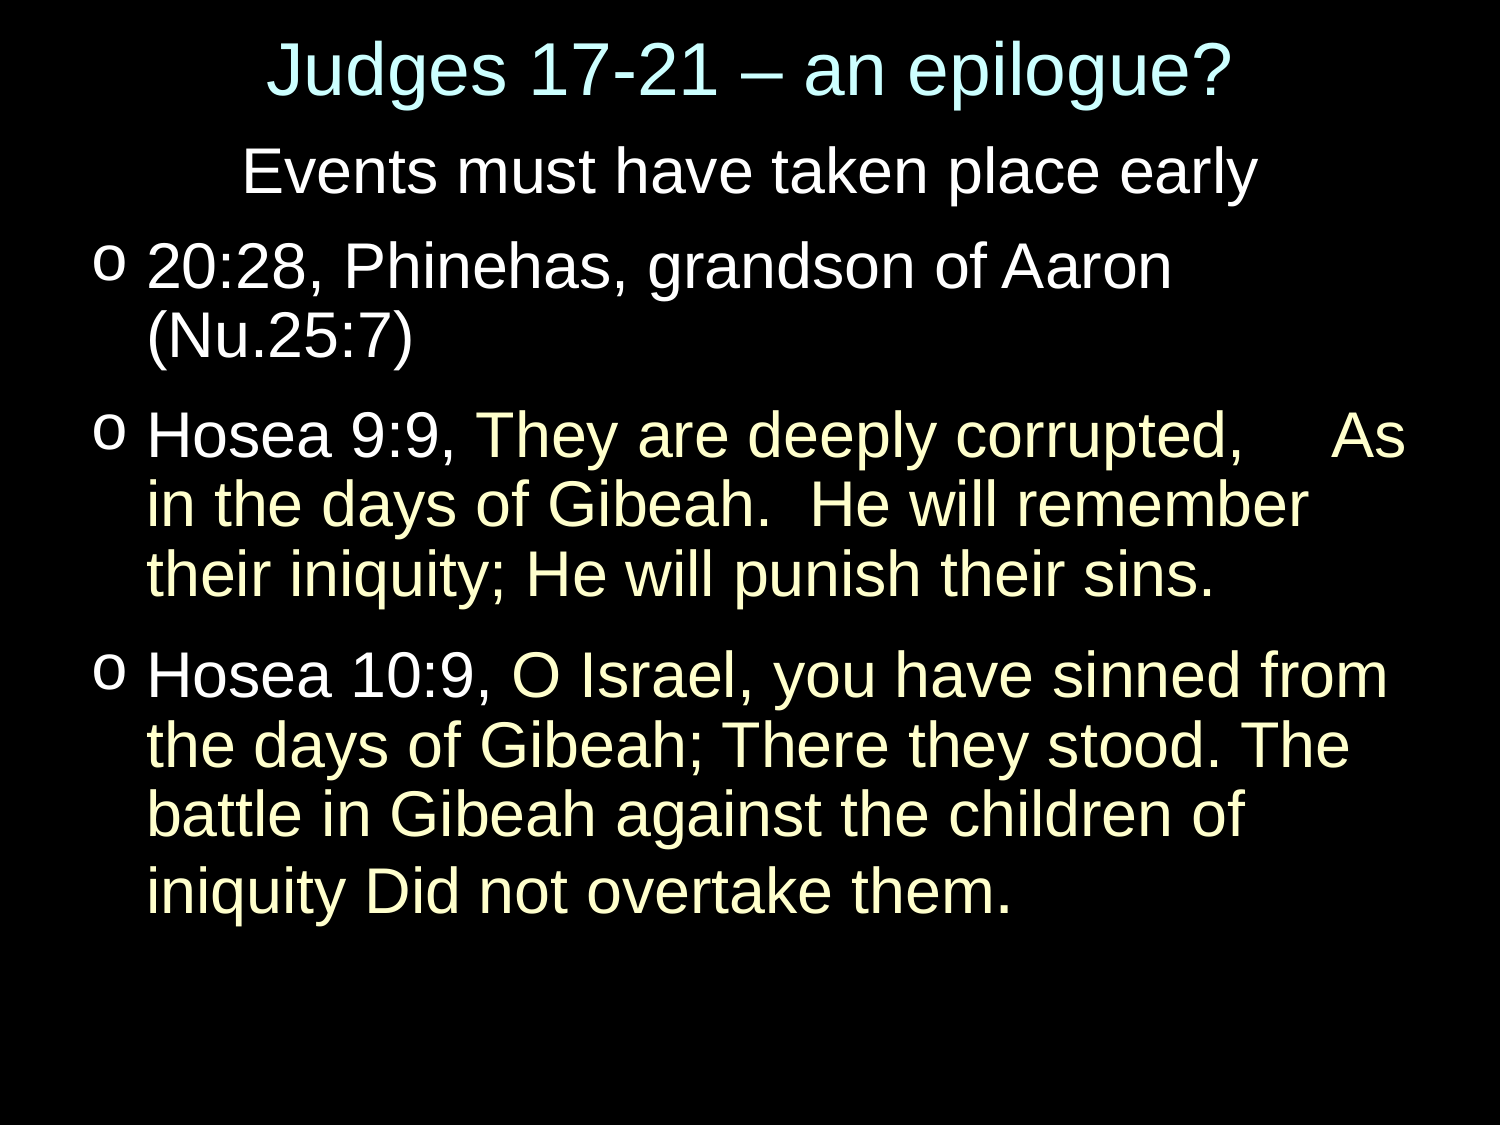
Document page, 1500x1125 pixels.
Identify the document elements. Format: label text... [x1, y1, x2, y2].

title Judges 17-21 – an epilogue? [75, 0, 1425, 129]
list Events must have taken place early 20:28, Phinehas, grandson of Aaron (Nu.25:7) Hosea 9:9, They are deeply corrupted, As in the days of Gibeah. He will remember their iniquity; He will punish their sins. Hosea 10:9, O Israel, you have sinned from the days of Gibeah; There they stood. The battle in Gibeah against the children of iniquity Did not overtake them. [75, 129, 1425, 1063]
